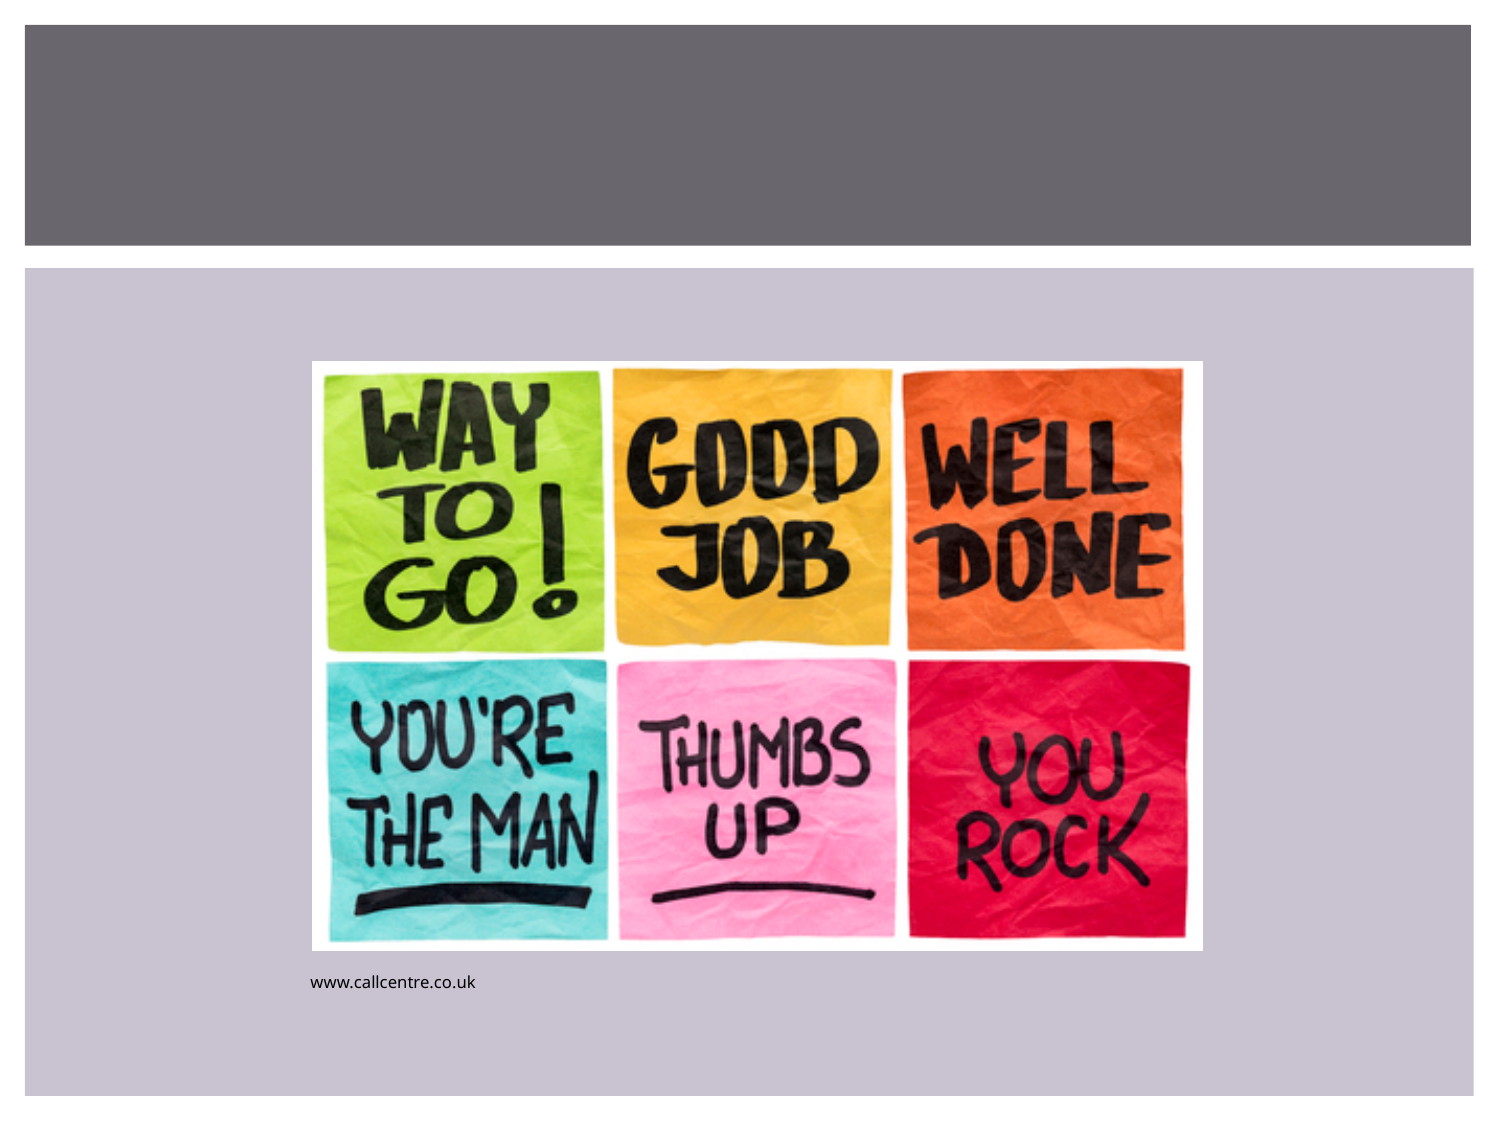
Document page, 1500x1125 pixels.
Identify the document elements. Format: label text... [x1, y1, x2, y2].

text_box www.callcentre.co.uk [295, 964, 491, 999]
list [312, 361, 1204, 952]
